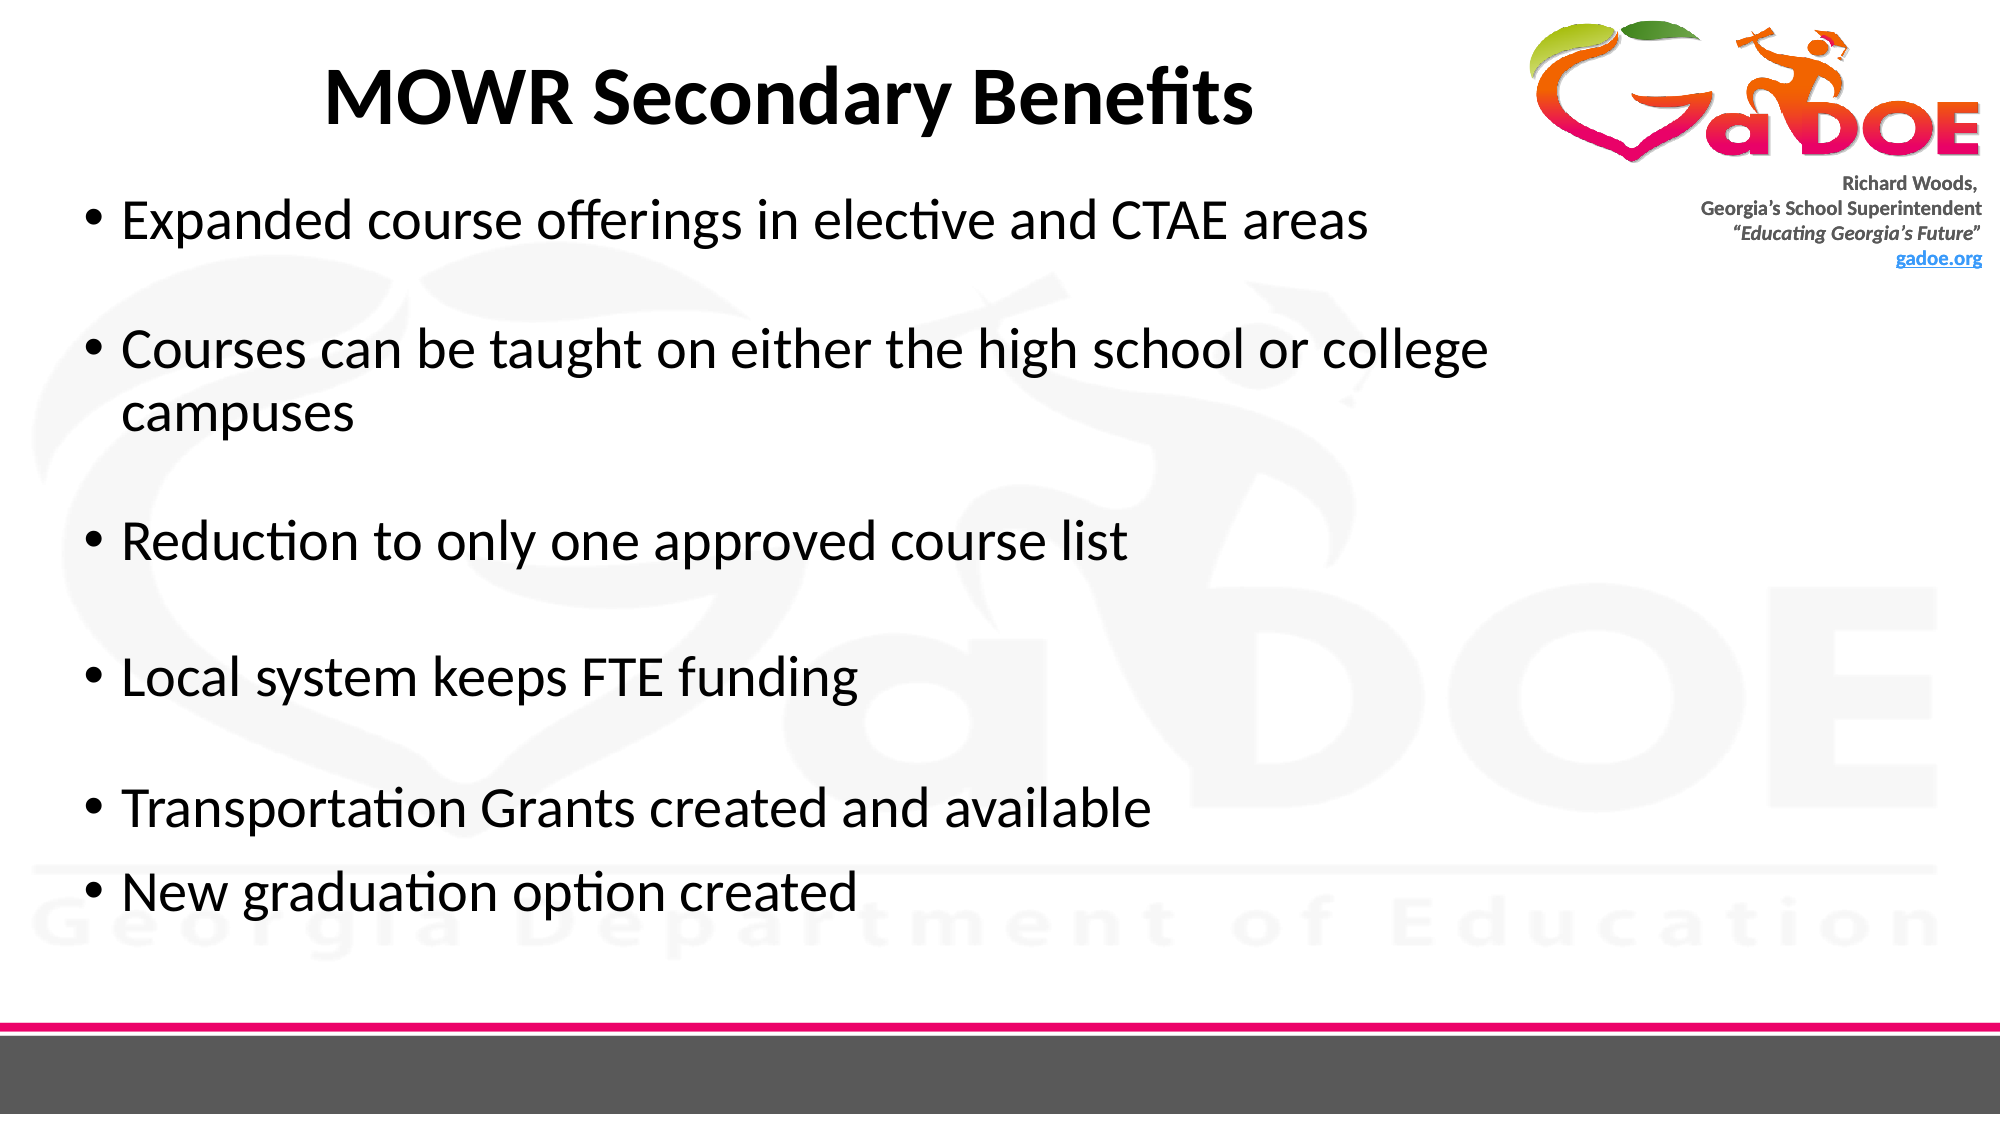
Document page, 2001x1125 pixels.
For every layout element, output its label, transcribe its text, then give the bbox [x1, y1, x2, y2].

picture [26, 235, 1964, 980]
list Expanded course offerings in elective and CTAE areas Courses can be taught on either the high school or college campuses Reduction to only one approved course list Local system keeps FTE funding Transportation Grants created and available New graduation option created [68, 181, 1569, 953]
picture [1513, 8, 1998, 164]
title MOWR Secondary Benefits [33, 38, 1546, 157]
